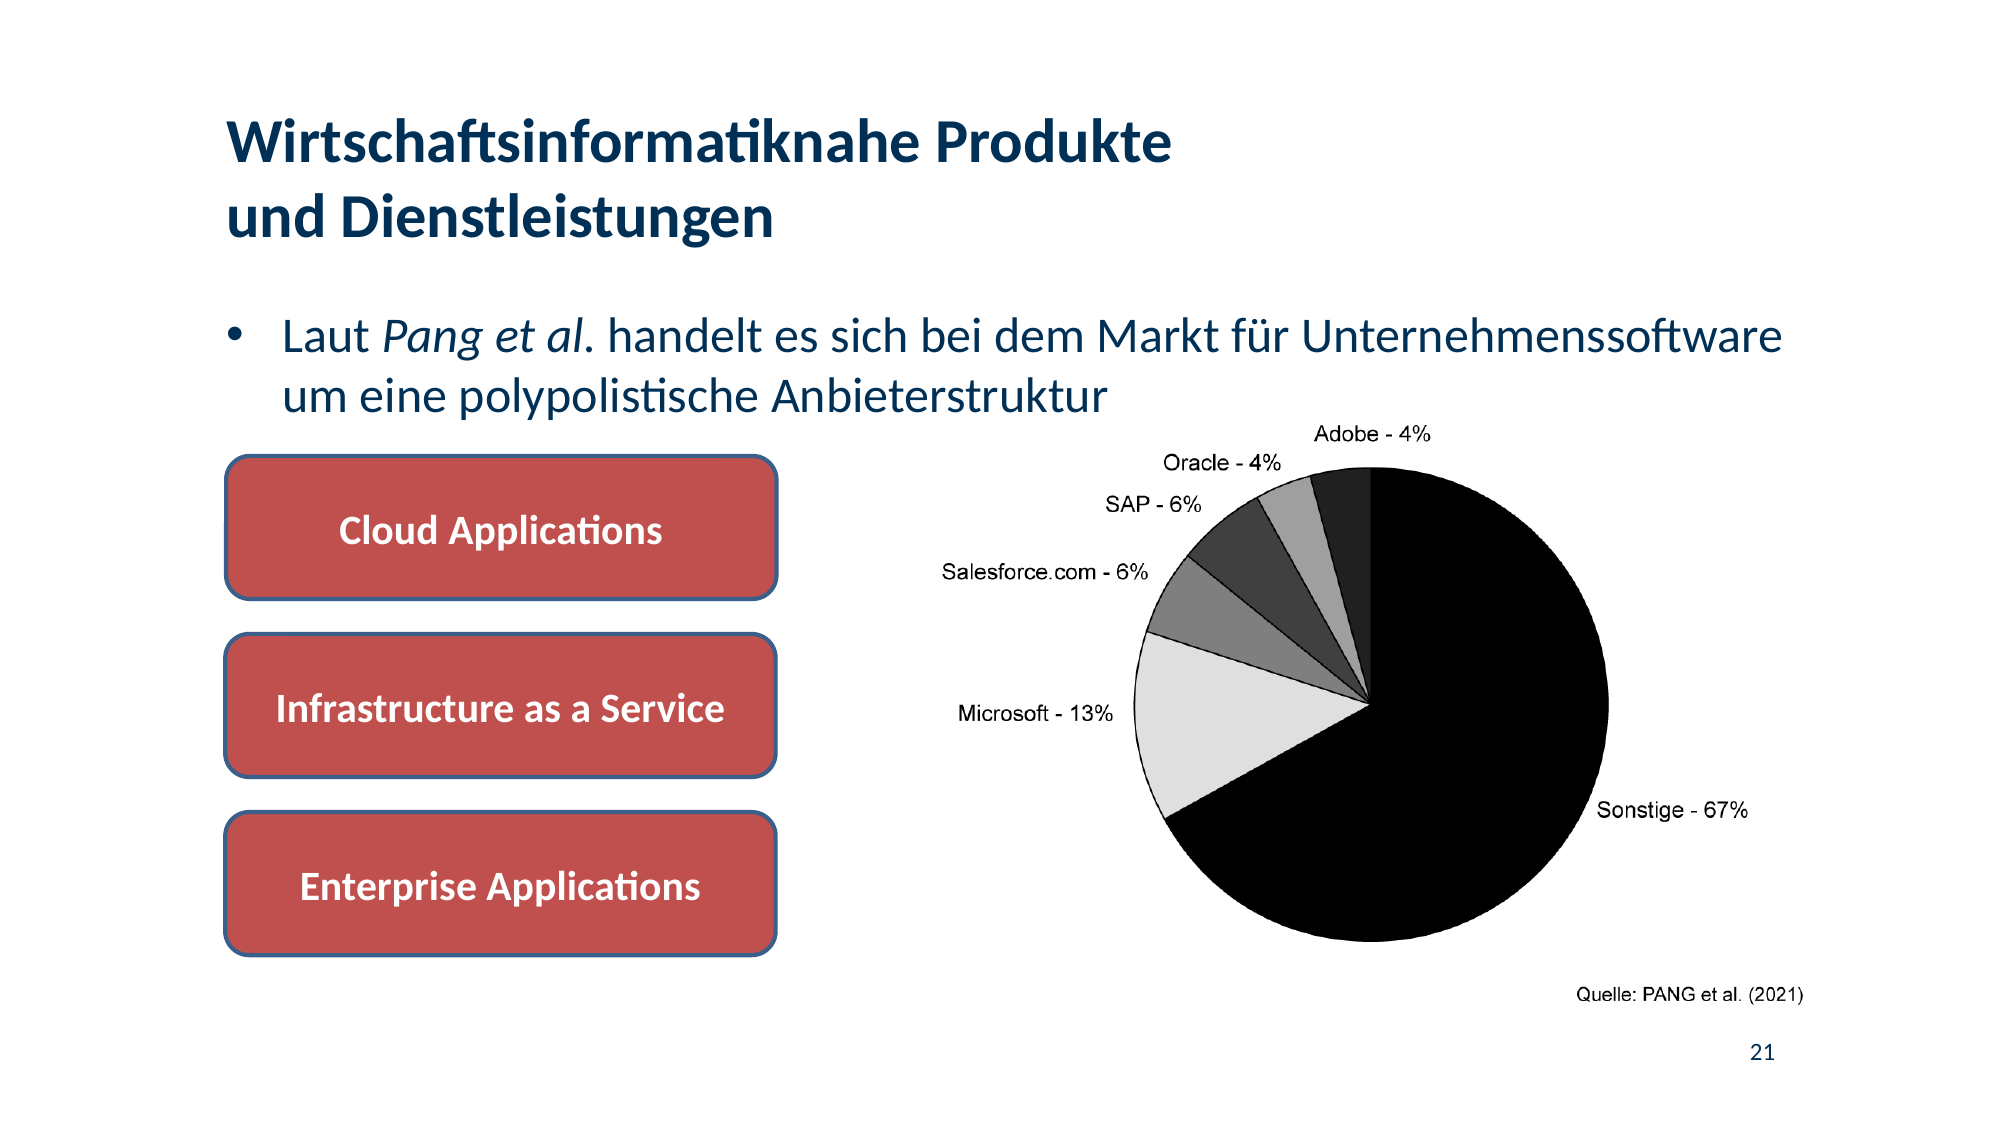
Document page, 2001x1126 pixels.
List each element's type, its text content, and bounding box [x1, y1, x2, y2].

picture [940, 420, 1804, 1007]
title Wirtschaftsinformatiknahe Produkte und Dienstleistungen [226, 100, 1286, 302]
text_box Enterprise Applications [223, 809, 778, 958]
list Laut Pang et al. handelt es sich bei dem Markt für Unternehmenssoftware um eine polypolistische Anbieterstruktur [226, 302, 1828, 446]
slide_number 21 [1544, 1035, 1776, 1066]
text_box Cloud Applications [223, 453, 779, 602]
text_box Infrastructure as a Service [223, 631, 778, 780]
